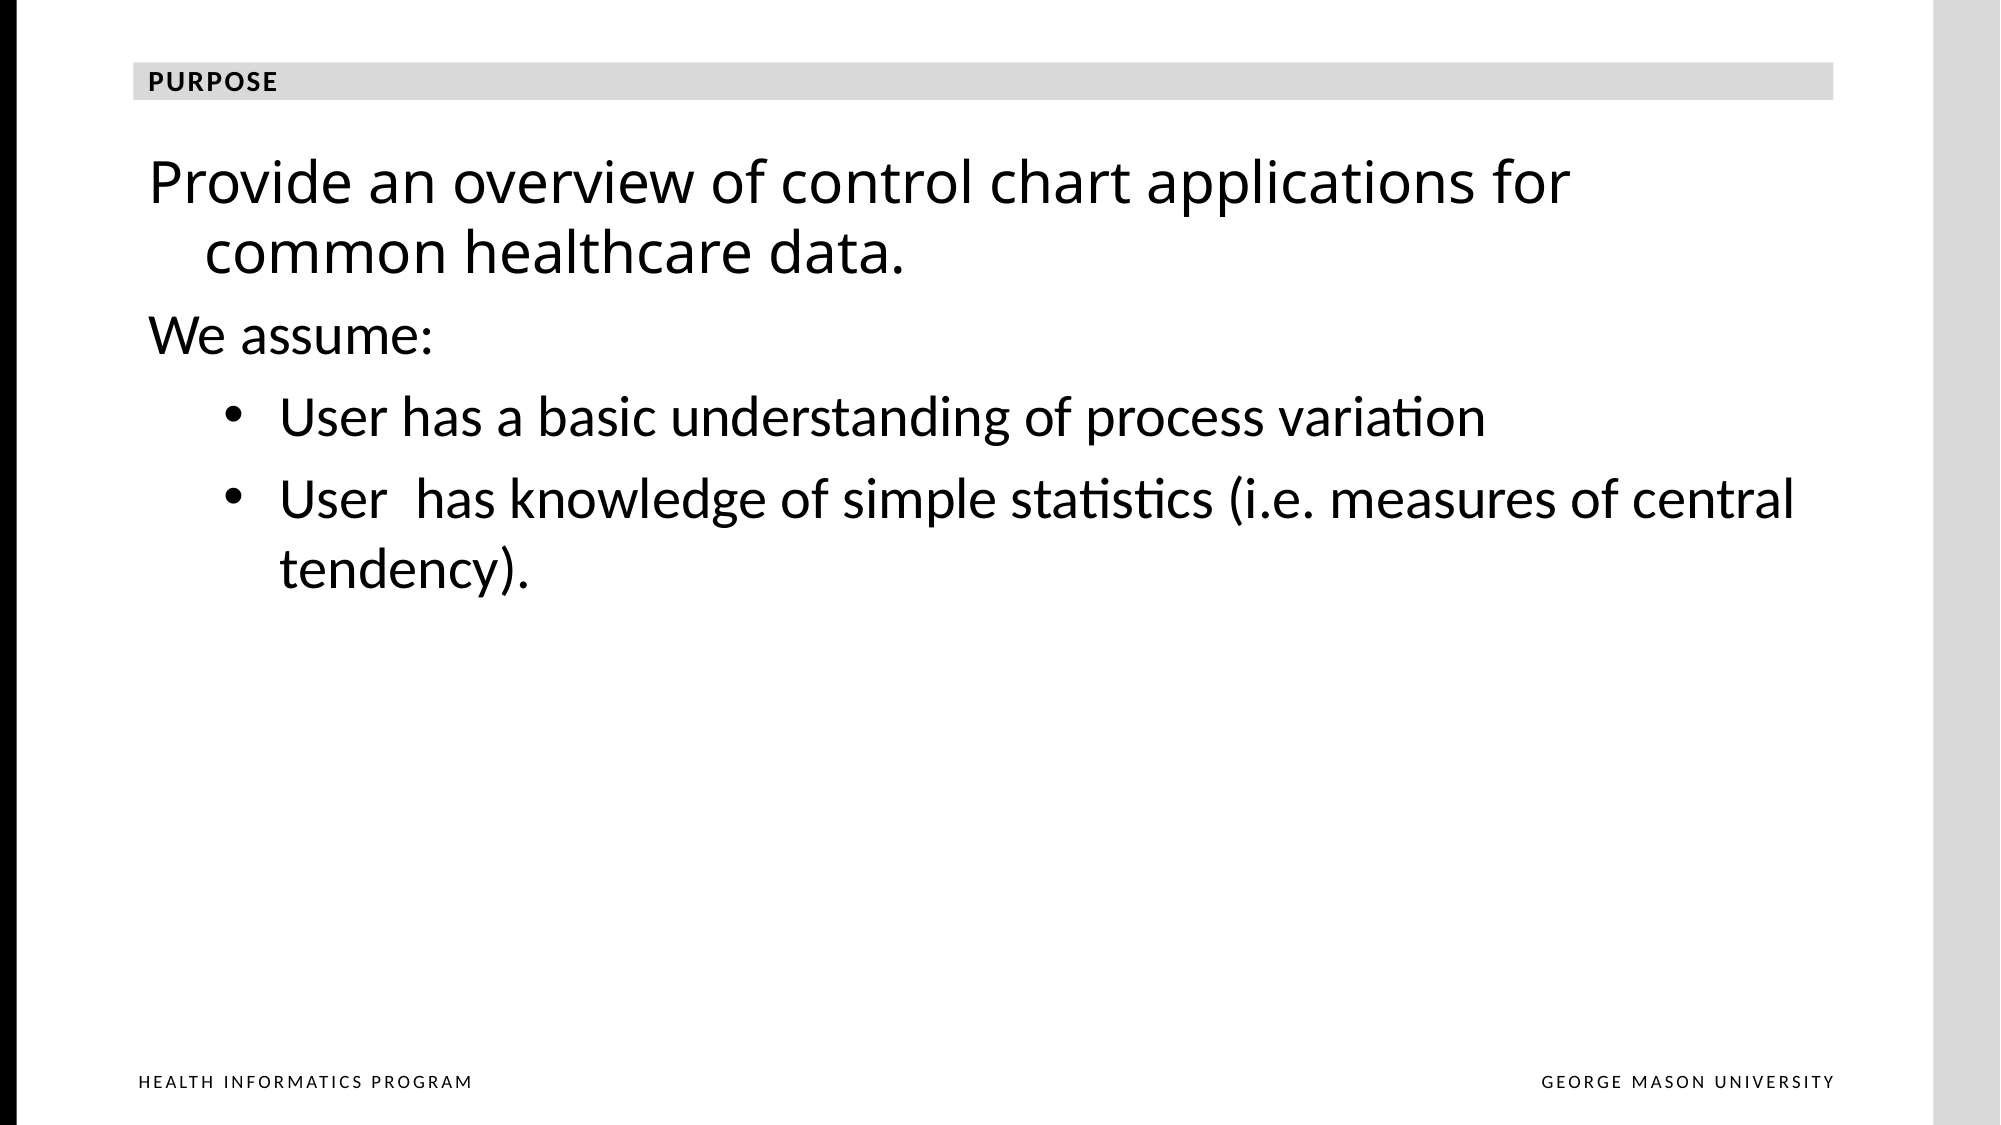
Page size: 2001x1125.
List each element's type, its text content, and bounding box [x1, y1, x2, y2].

list Provide an overview of control chart applications for common healthcare data. We assume: User has a basic understanding of process variation User has knowledge of simple statistics (i.e. measures of central tendency). [133, 137, 1834, 988]
list Purpose [133, 62, 1834, 100]
